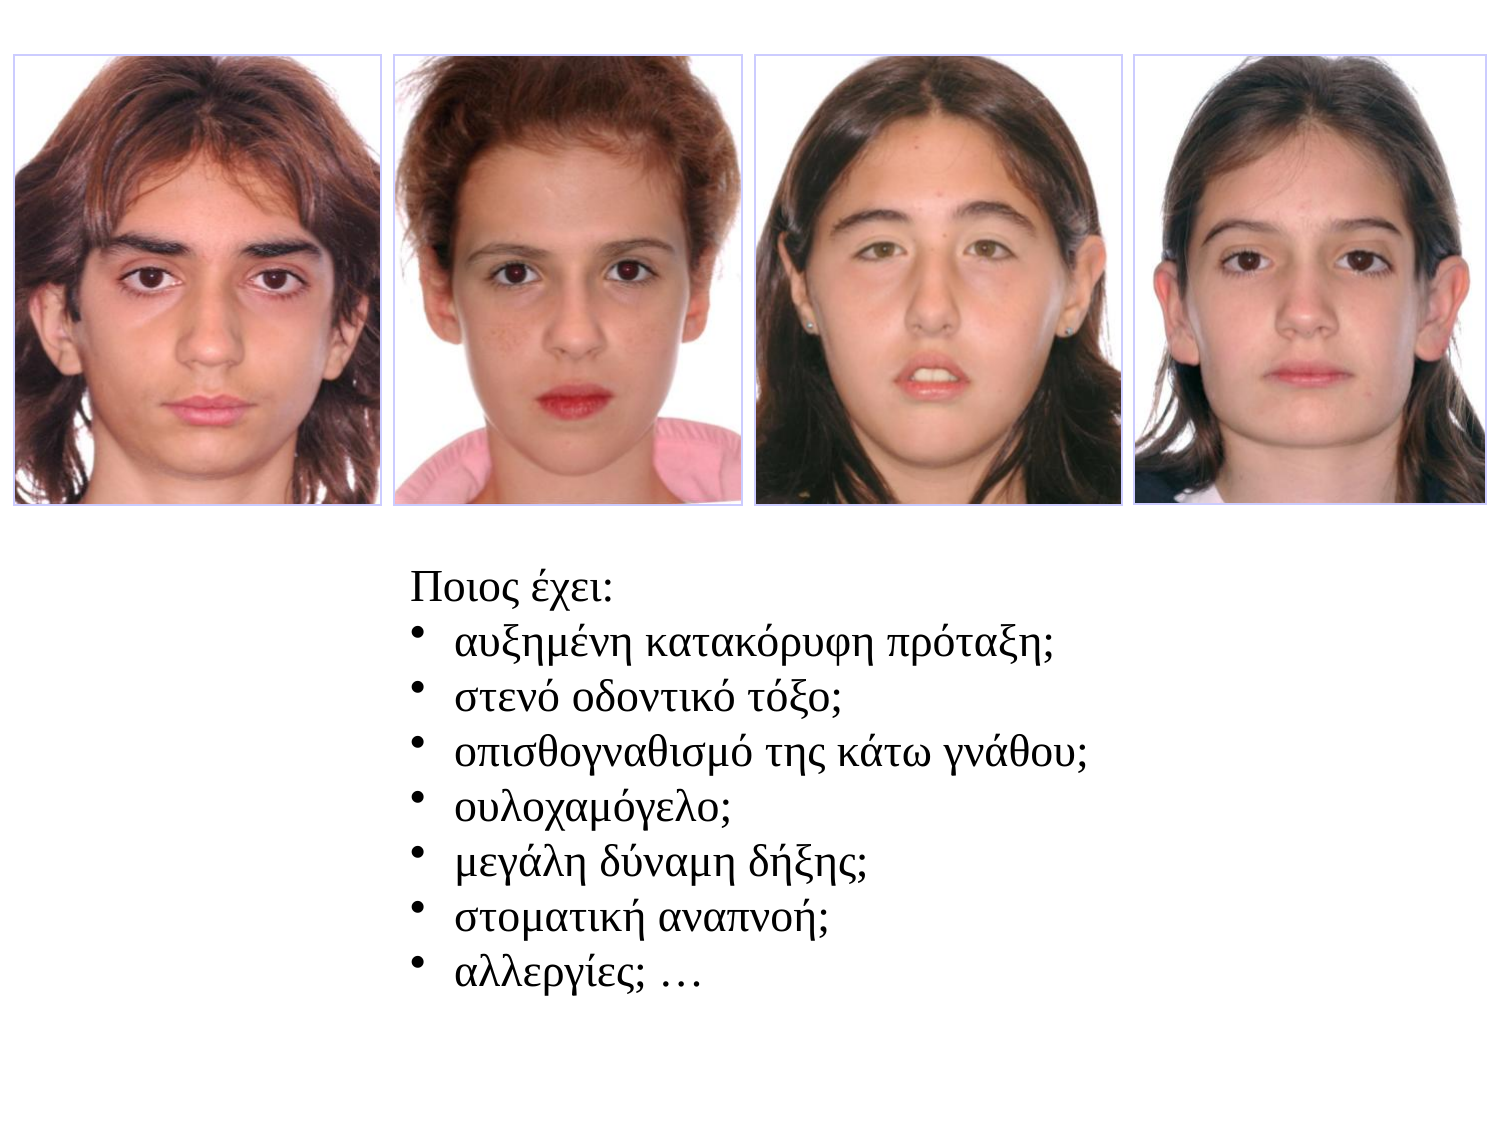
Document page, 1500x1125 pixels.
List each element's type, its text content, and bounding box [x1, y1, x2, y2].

picture [1135, 55, 1486, 504]
text_box Ποιος έχει: αυξημένη κατακόρυφη πρόταξη; στενό οδοντικό τόξο; οπισθογναθισμό της κάτω γνάθου; ουλοχαμόγελο; μεγάλη δύναμη δήξης; στοματική αναπνοή; αλλεργίες; … [395, 548, 1105, 1003]
picture [755, 55, 1121, 504]
picture [14, 55, 381, 505]
picture [394, 55, 742, 505]
